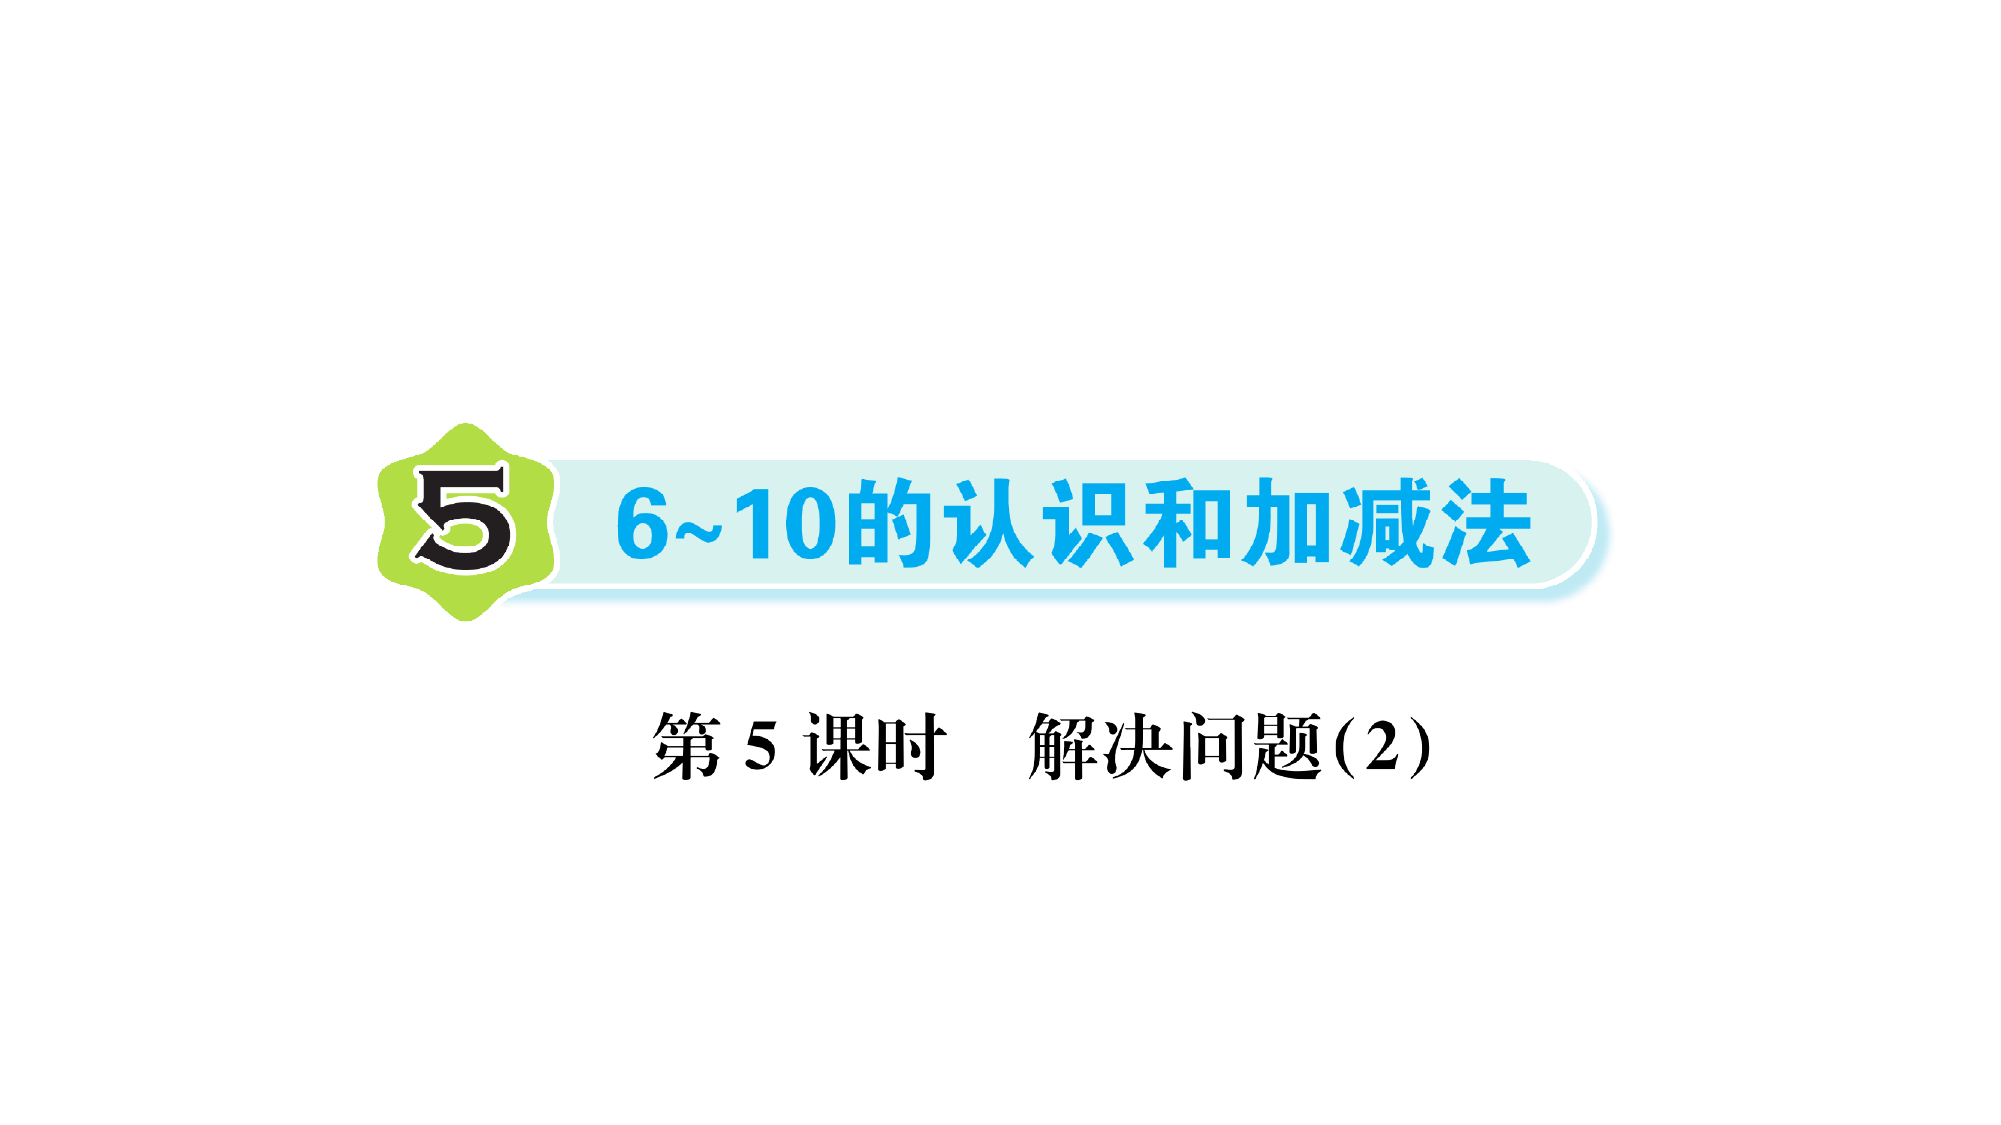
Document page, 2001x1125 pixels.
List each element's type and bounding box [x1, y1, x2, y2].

picture [373, 403, 1625, 660]
picture [648, 682, 1435, 851]
